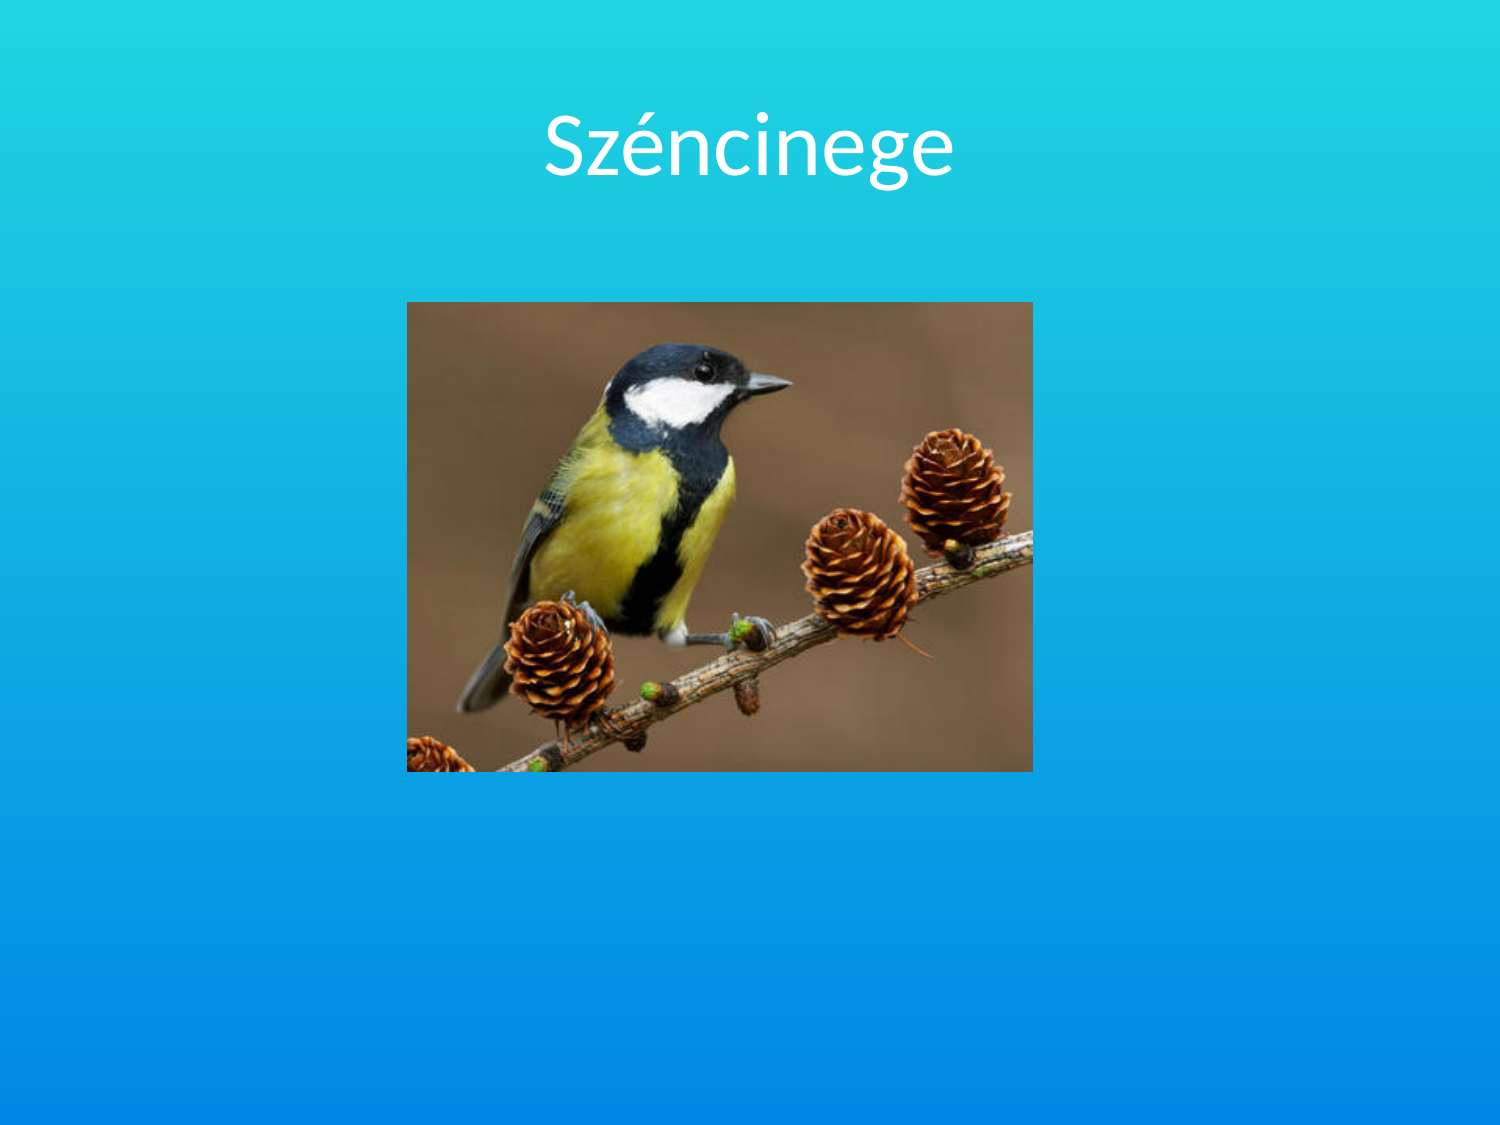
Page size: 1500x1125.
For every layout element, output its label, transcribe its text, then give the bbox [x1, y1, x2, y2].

picture [0, 302, 1500, 771]
title Széncinege [75, 45, 1425, 233]
